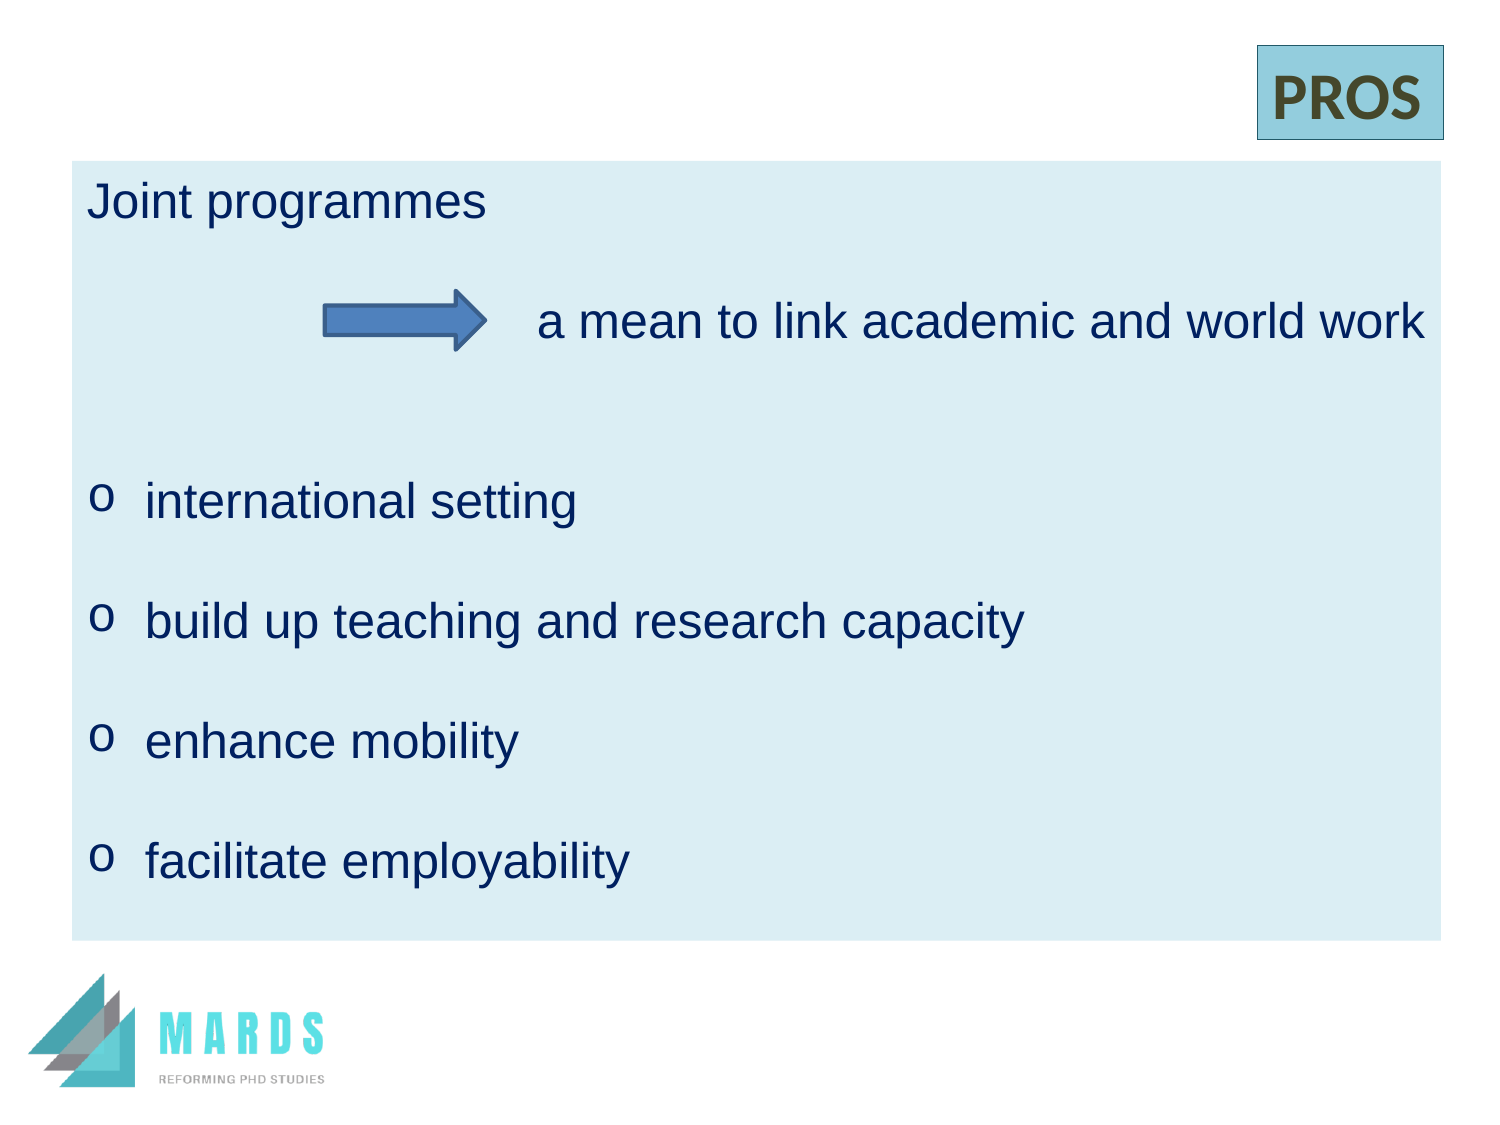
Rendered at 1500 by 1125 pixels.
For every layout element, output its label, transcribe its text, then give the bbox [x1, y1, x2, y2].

text_box PROS [1257, 45, 1444, 140]
text_box Joint programmes a mean to link academic and world work international setting build up teaching and research capacity enhance mobility facilitate employability [72, 160, 1441, 941]
picture [17, 951, 337, 1090]
text_box [322, 288, 488, 352]
